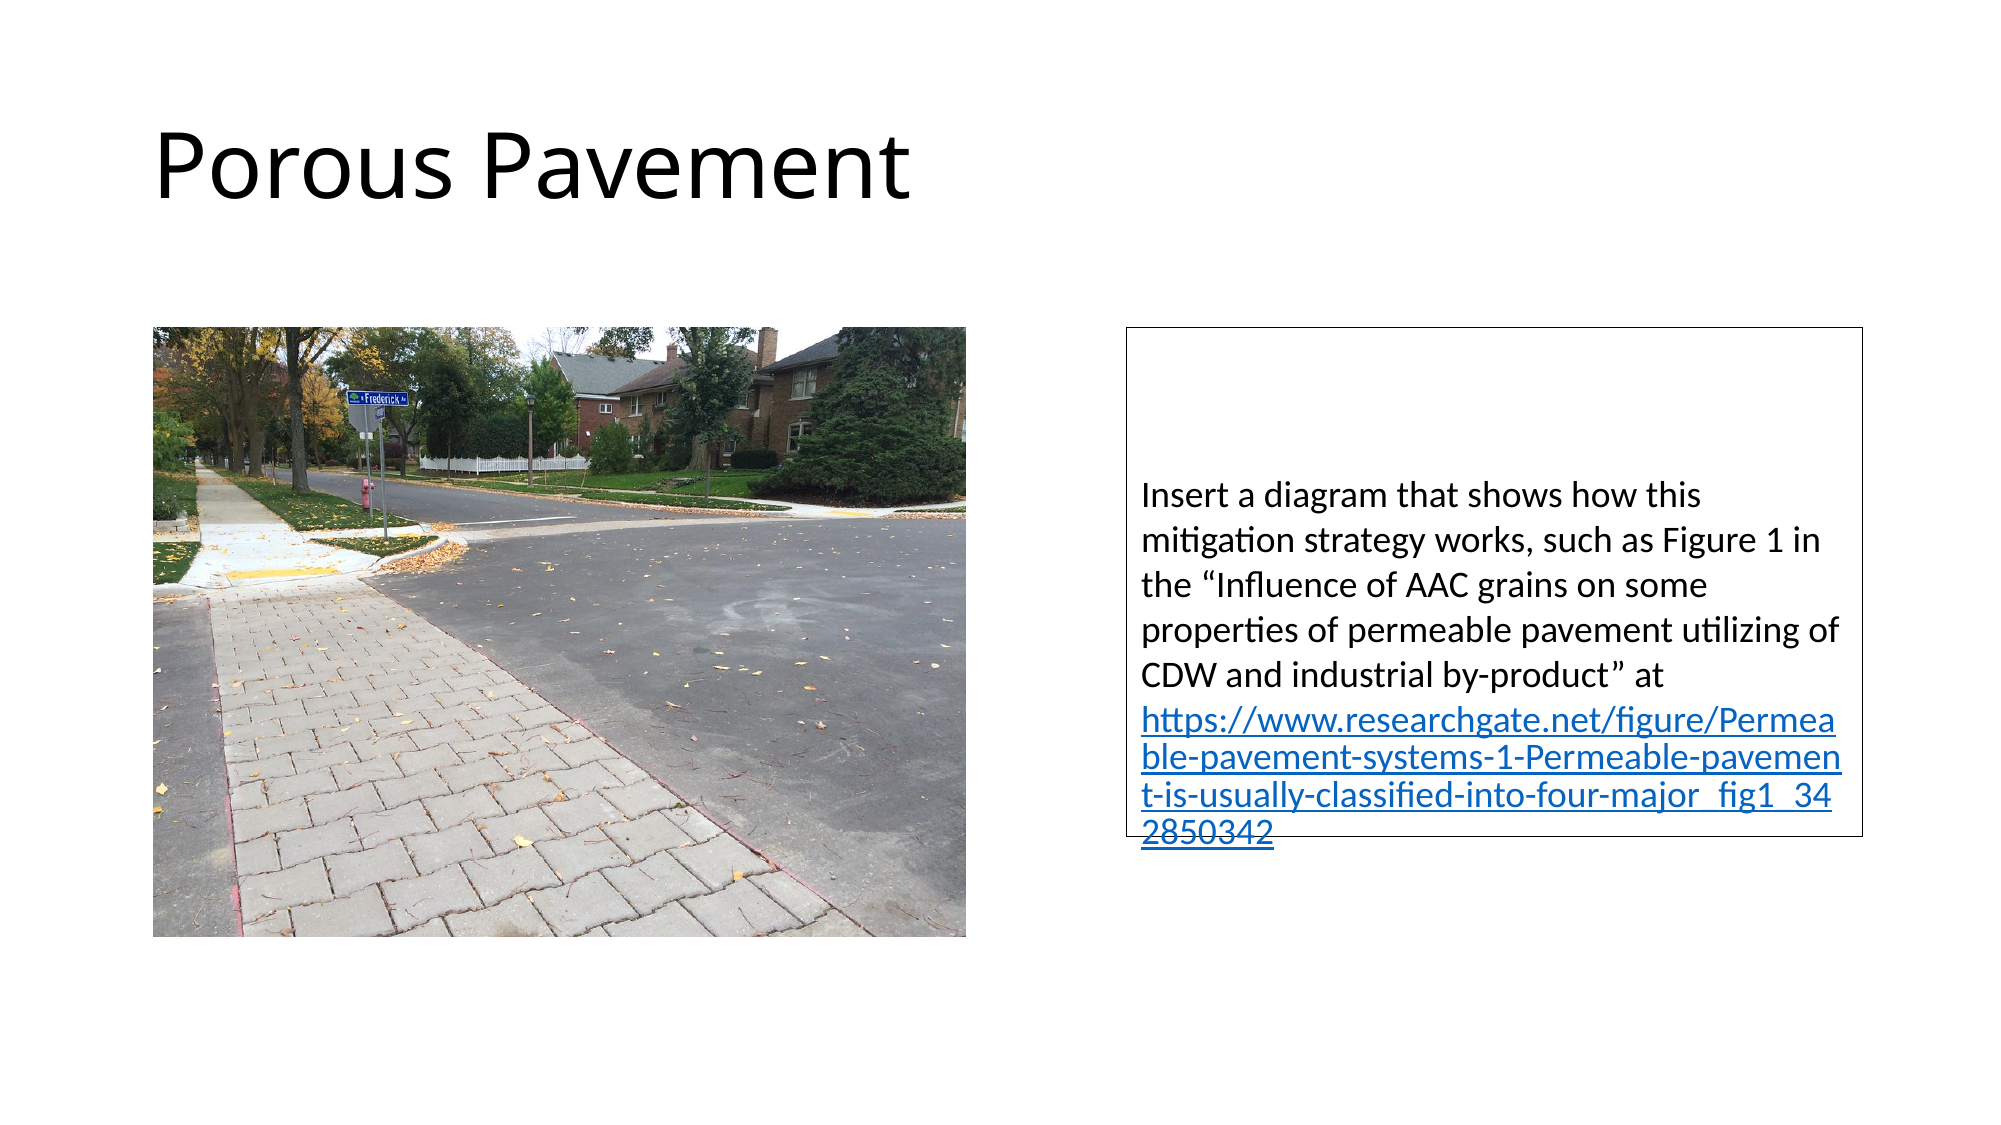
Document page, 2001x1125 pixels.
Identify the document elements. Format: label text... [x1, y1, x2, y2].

text_box Insert a diagram that shows how this mitigation strategy works, such as Figure 1 in the “Influence of AAC grains on some properties of permeable pavement utilizing of CDW and industrial by-product” at https://www.researchgate.net/figure/Permeable-pavement-systems-1-Permeable-pavement-is-usually-classified-into-four-major_fig1_342850342 [1126, 327, 1863, 837]
title Porous Pavement [137, 59, 1863, 278]
picture [153, 327, 966, 937]
